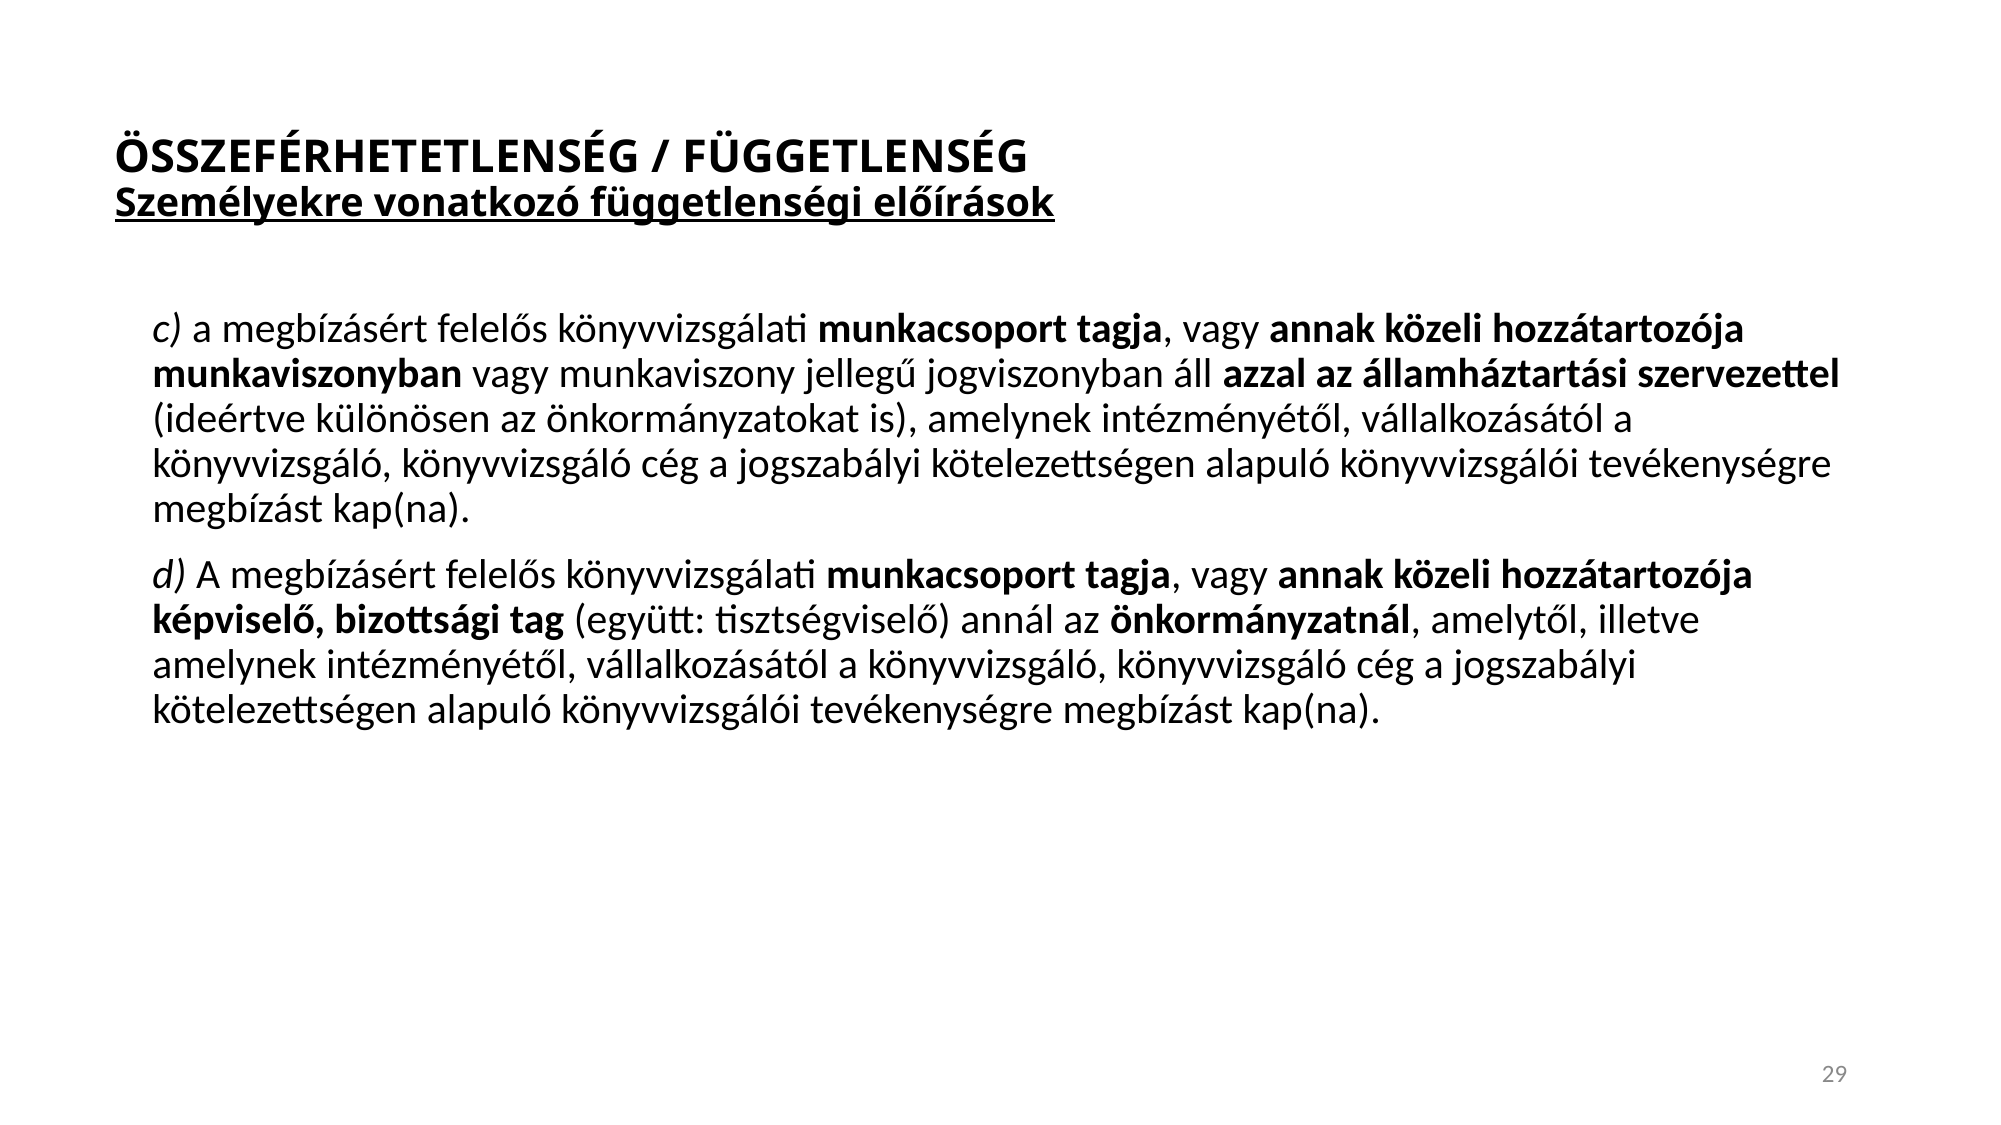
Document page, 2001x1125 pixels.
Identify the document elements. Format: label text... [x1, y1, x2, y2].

title ÖSSZEFÉRHETETLENSÉG / FÜGGETLENSÉG Személyekre vonatkozó függetlenségi előírások [99, 125, 1900, 233]
slide_number 29 [1412, 1042, 1863, 1103]
list c) a megbízásért felelős könyvvizsgálati munkacsoport tagja, vagy annak közeli hozzátartozója munkaviszonyban vagy munkaviszony jellegű jogviszonyban áll azzal az államháztartási szervezettel (ideértve különösen az önkormányzatokat is), amelynek intézményétől, vállalkozásától a könyvvizsgáló, könyvvizsgáló cég a jogszabályi kötelezettségen alapuló könyvvizsgálói tevékenységre megbízást kap(na). d) A megbízásért felelős könyvvizsgálati munkacsoport tagja, vagy annak közeli hozzátartozója képviselő, bizottsági tag (együtt: tisztségviselő) annál az önkormányzatnál, amelytől, illetve amelynek intézményétől, vállalkozásától a könyvvizsgáló, könyvvizsgáló cég a jogszabályi kötelezettségen alapuló könyvvizsgálói tevékenységre megbízást kap(na). [137, 299, 1863, 1014]
